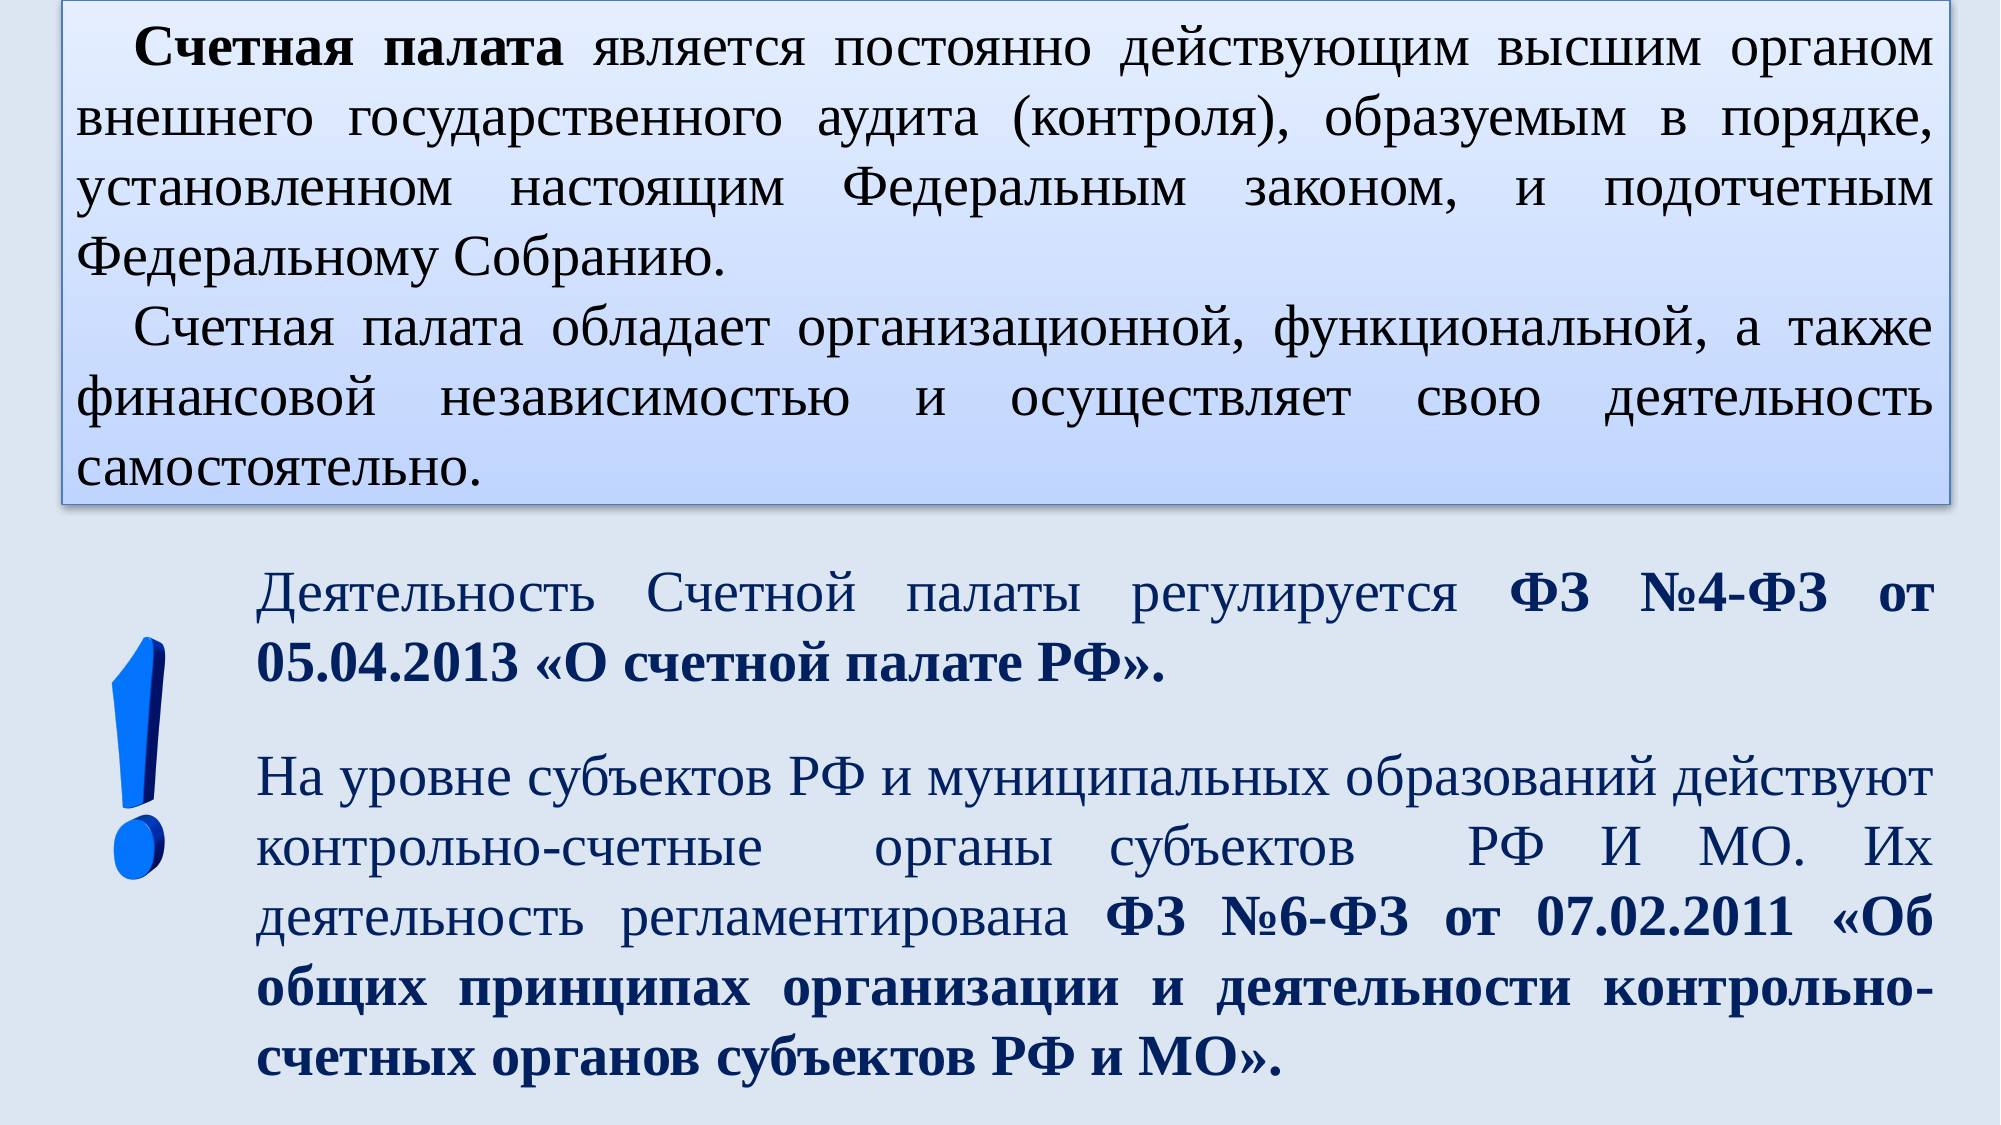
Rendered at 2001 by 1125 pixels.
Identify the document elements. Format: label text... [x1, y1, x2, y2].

text_box Деятельность Счетной палаты регулируется ФЗ №4-ФЗ от 05.04.2013 «О счетной палате РФ». [242, 545, 1950, 701]
picture [0, 629, 279, 914]
text_box Счетная палата является постоянно действующим высшим органом внешнего государственного аудита (контроля), образуемым в порядке, установленном настоящим Федеральным законом, и подотчетным Федеральному Собранию. Счетная палата обладает организационной, функциональной, а также финансовой независимостью и осуществляет свою деятельность самостоятельно. [61, 0, 1951, 505]
text_box На уровне субъектов РФ и муниципальных образований действуют контрольно-счетные органы субъектов РФ И МО. Их деятельность регламентирована ФЗ №6-ФЗ от 07.02.2011 «Об общих принципах организации и деятельности контрольно-счетных органов субъектов РФ и МО». [242, 729, 1950, 1095]
